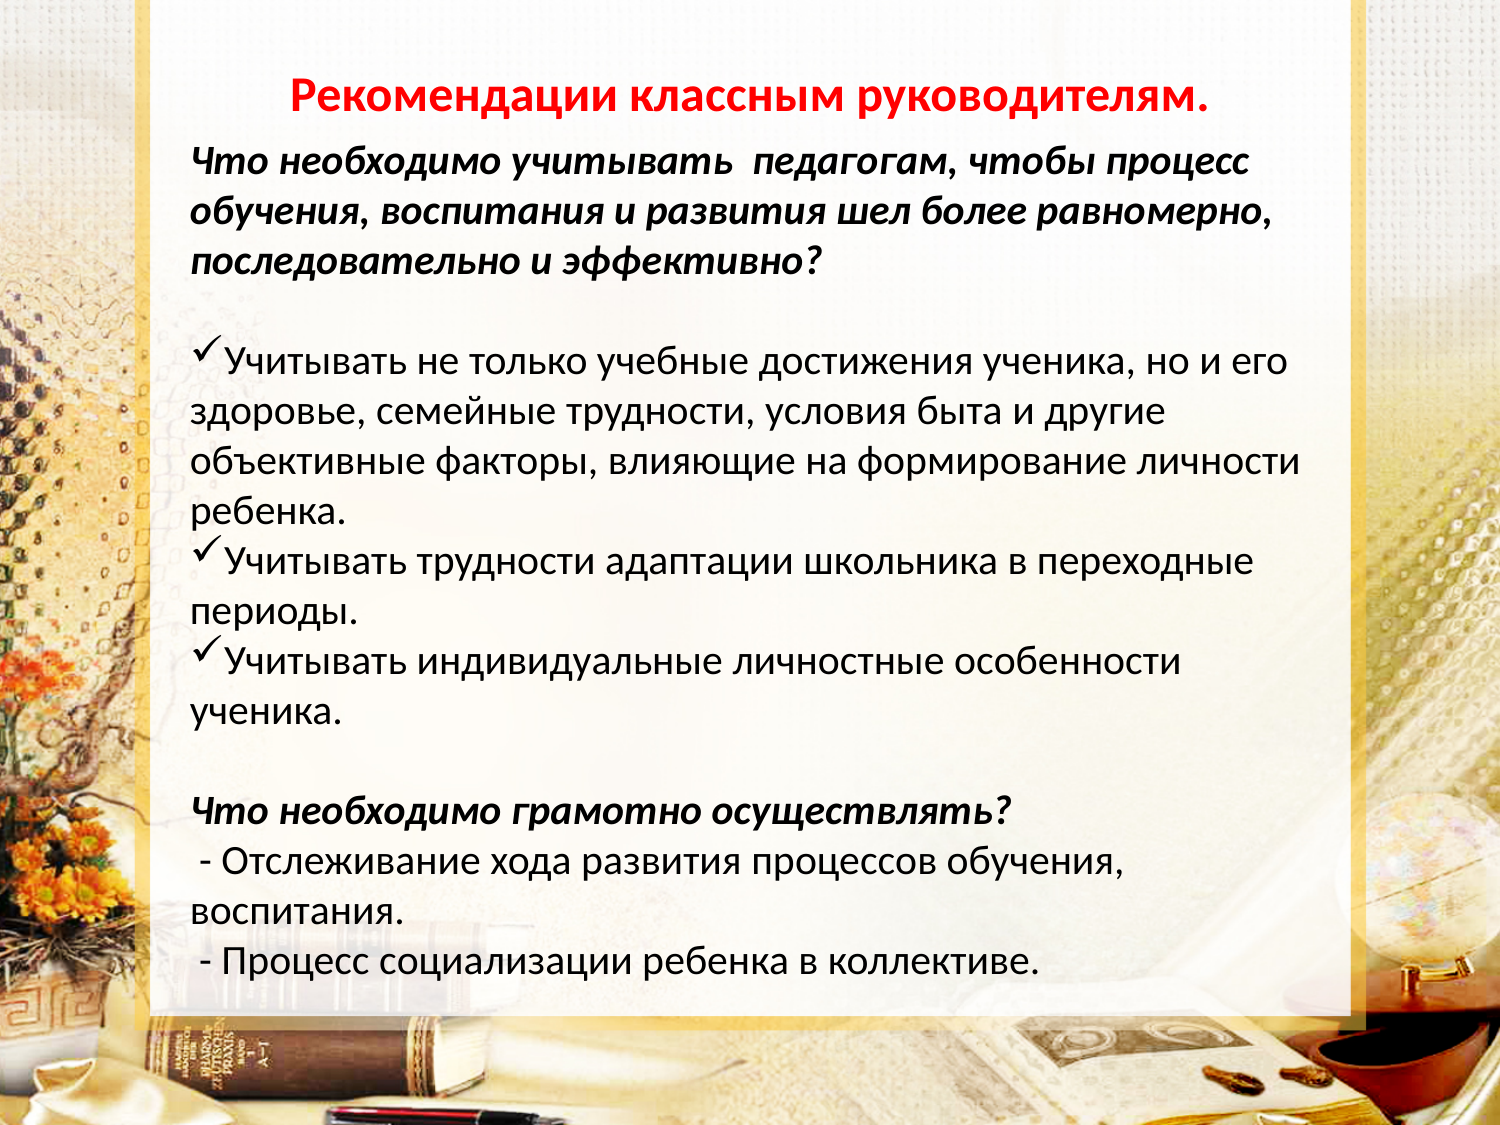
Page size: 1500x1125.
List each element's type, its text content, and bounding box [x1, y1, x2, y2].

text_box Что необходимо учитывать педагогам, чтобы процесс обучения, воспитания и развития шел более равномерно, последовательно и эффективно? Учитывать не только учебные достижения ученика, но и его здоровье, семейные трудности, условия быта и другие объективные факторы, влияющие на формирование личности ребенка. Учитывать трудности адаптации школьника в переходные периоды. Учитывать индивидуальные личностные особенности ученика. Что необходимо грамотно осуществлять? - Отслеживание хода развития процессов обучения, воспитания. - Процесс социализации ребенка в коллективе. [174, 125, 1350, 1081]
picture [0, 0, 1500, 1125]
title Рекомендации классным руководителям. [75, 45, 1425, 138]
